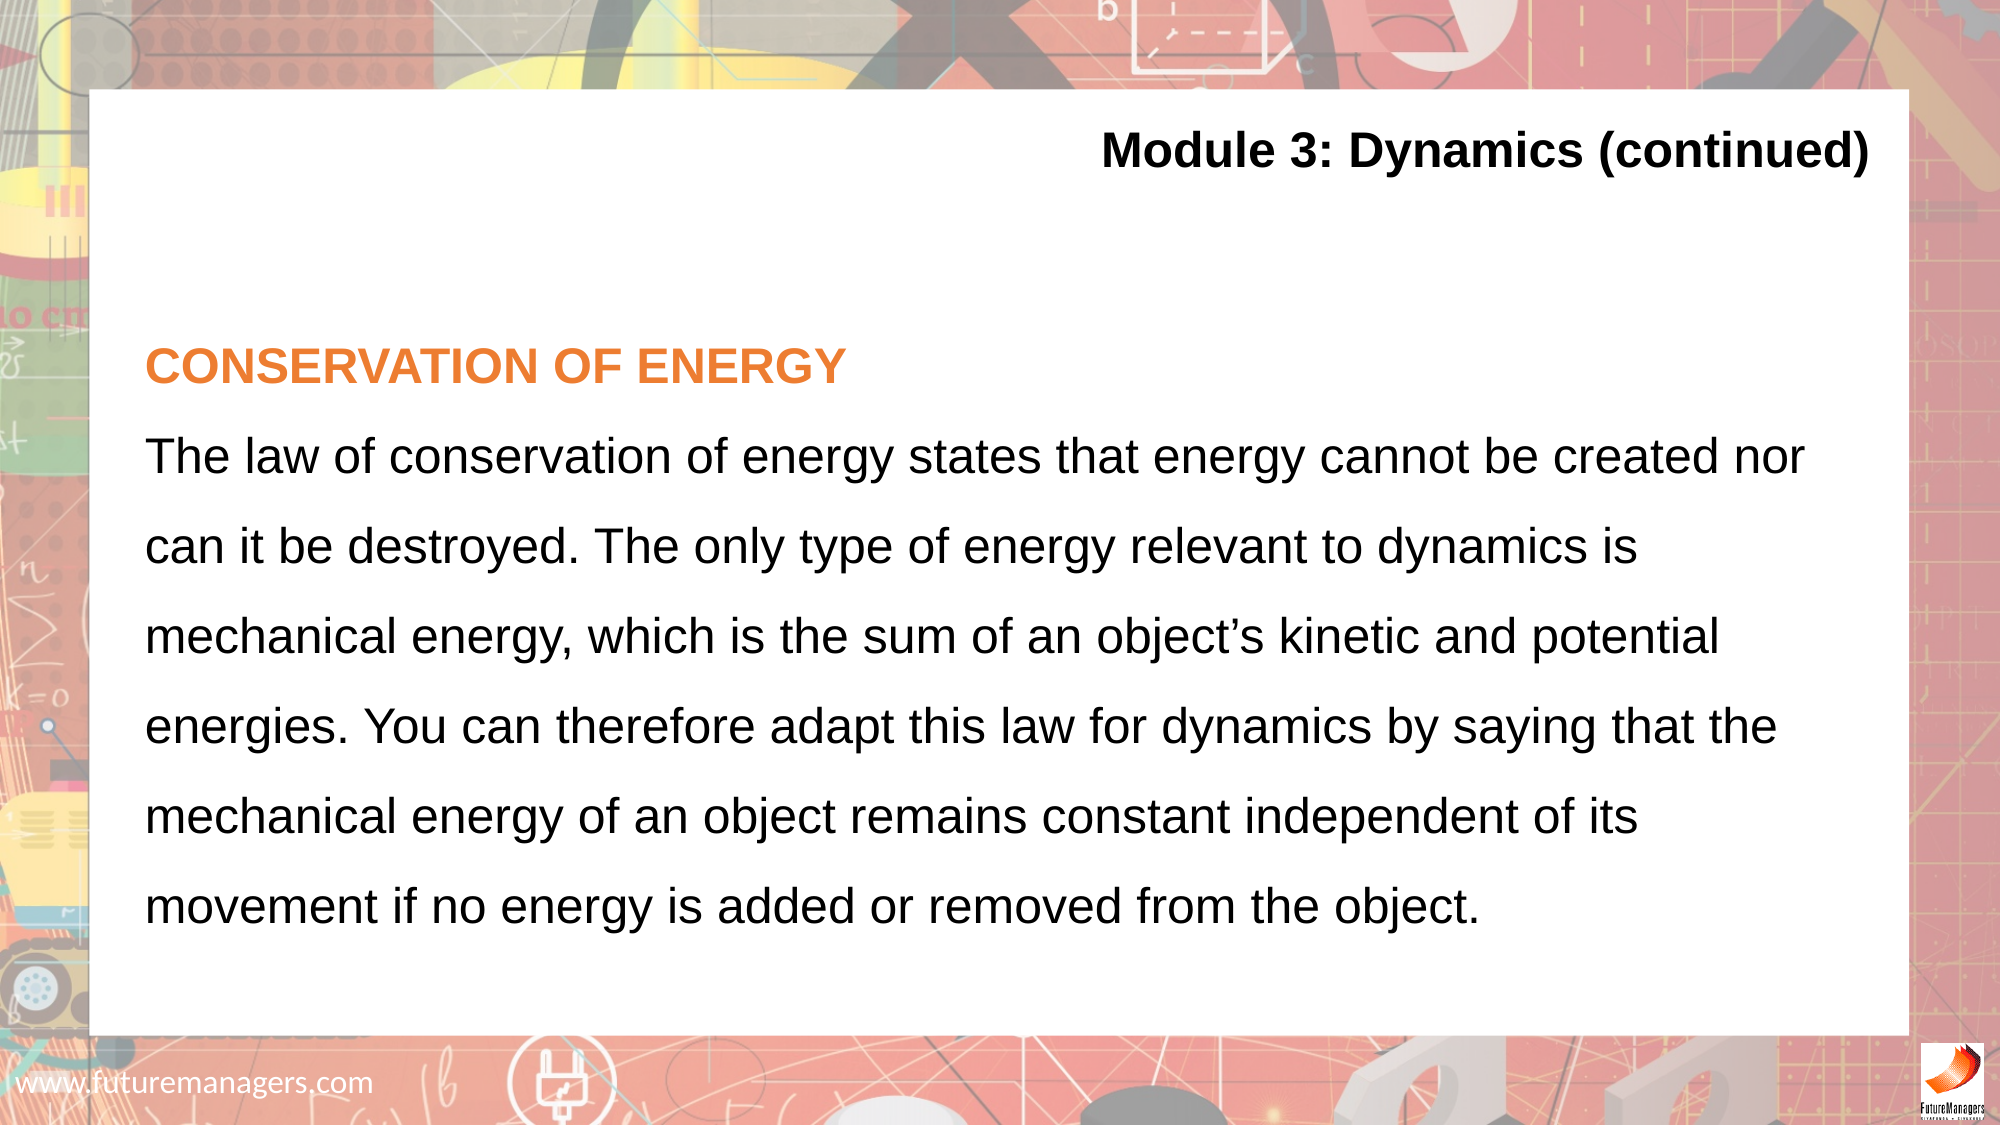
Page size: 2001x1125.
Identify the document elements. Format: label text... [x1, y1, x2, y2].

text_box [88, 88, 1910, 1037]
picture [1921, 1043, 1984, 1120]
text_box Module 3: Dynamics (continued) [109, 109, 1886, 185]
text_box www.futuremanagers.com [0, 1052, 1447, 1108]
text_box CONSERVATION OF ENERGY The law of conservation of energy states that energy cannot be created nor can it be destroyed. The only type of energy relevant to dynamics is mechanical energy, which is the sum of an object’s kinetic and potential energies. You can therefore adapt this law for dynamics by saying that the mechanical energy of an object remains constant independent of its movement if no energy is added or removed from the object. [130, 295, 1869, 941]
